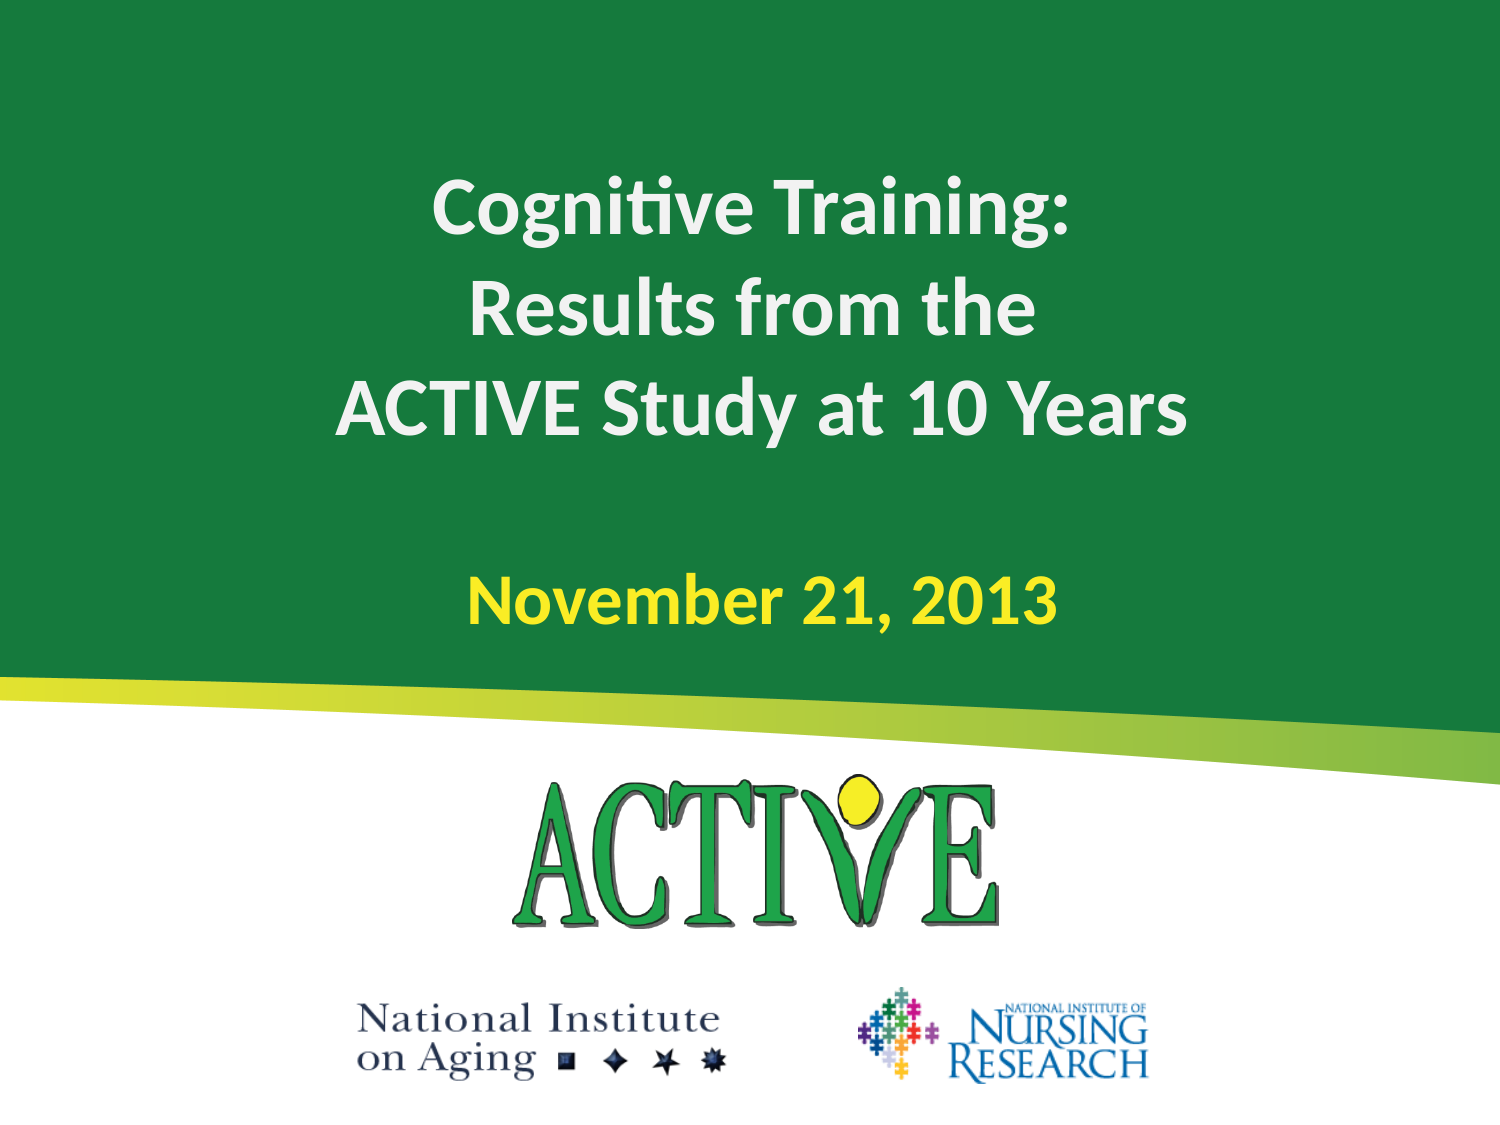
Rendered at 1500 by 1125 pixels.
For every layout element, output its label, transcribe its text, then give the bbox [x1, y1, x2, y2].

picture [0, 0, 1500, 1125]
title Cognitive Training: Results from the ACTIVE Study at 10 Years November 21, 2013 [87, 75, 1438, 317]
